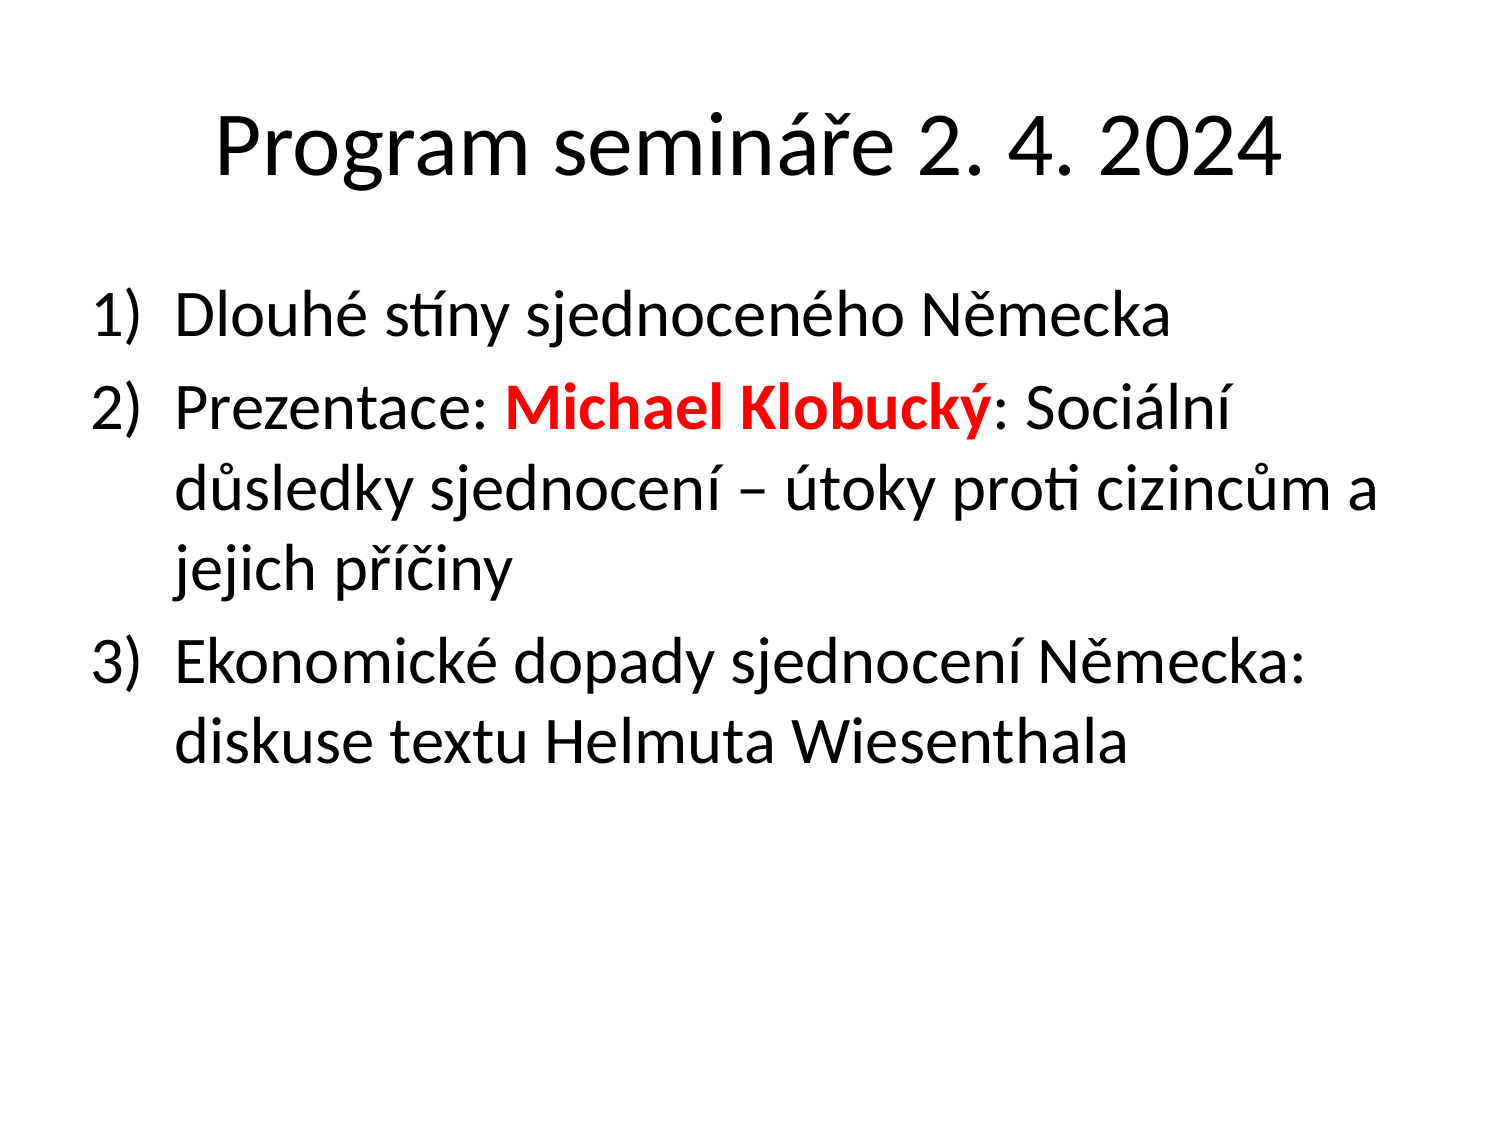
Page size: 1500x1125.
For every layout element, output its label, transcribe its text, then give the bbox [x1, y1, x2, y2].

list Dlouhé stíny sjednoceného Německa Prezentace: Michael Klobucký: Sociální důsledky sjednocení – útoky proti cizincům a jejich příčiny Ekonomické dopady sjednocení Německa: diskuse textu Helmuta Wiesenthala [74, 262, 1426, 1006]
title Program semináře 2. 4. 2024 [74, 44, 1426, 233]
